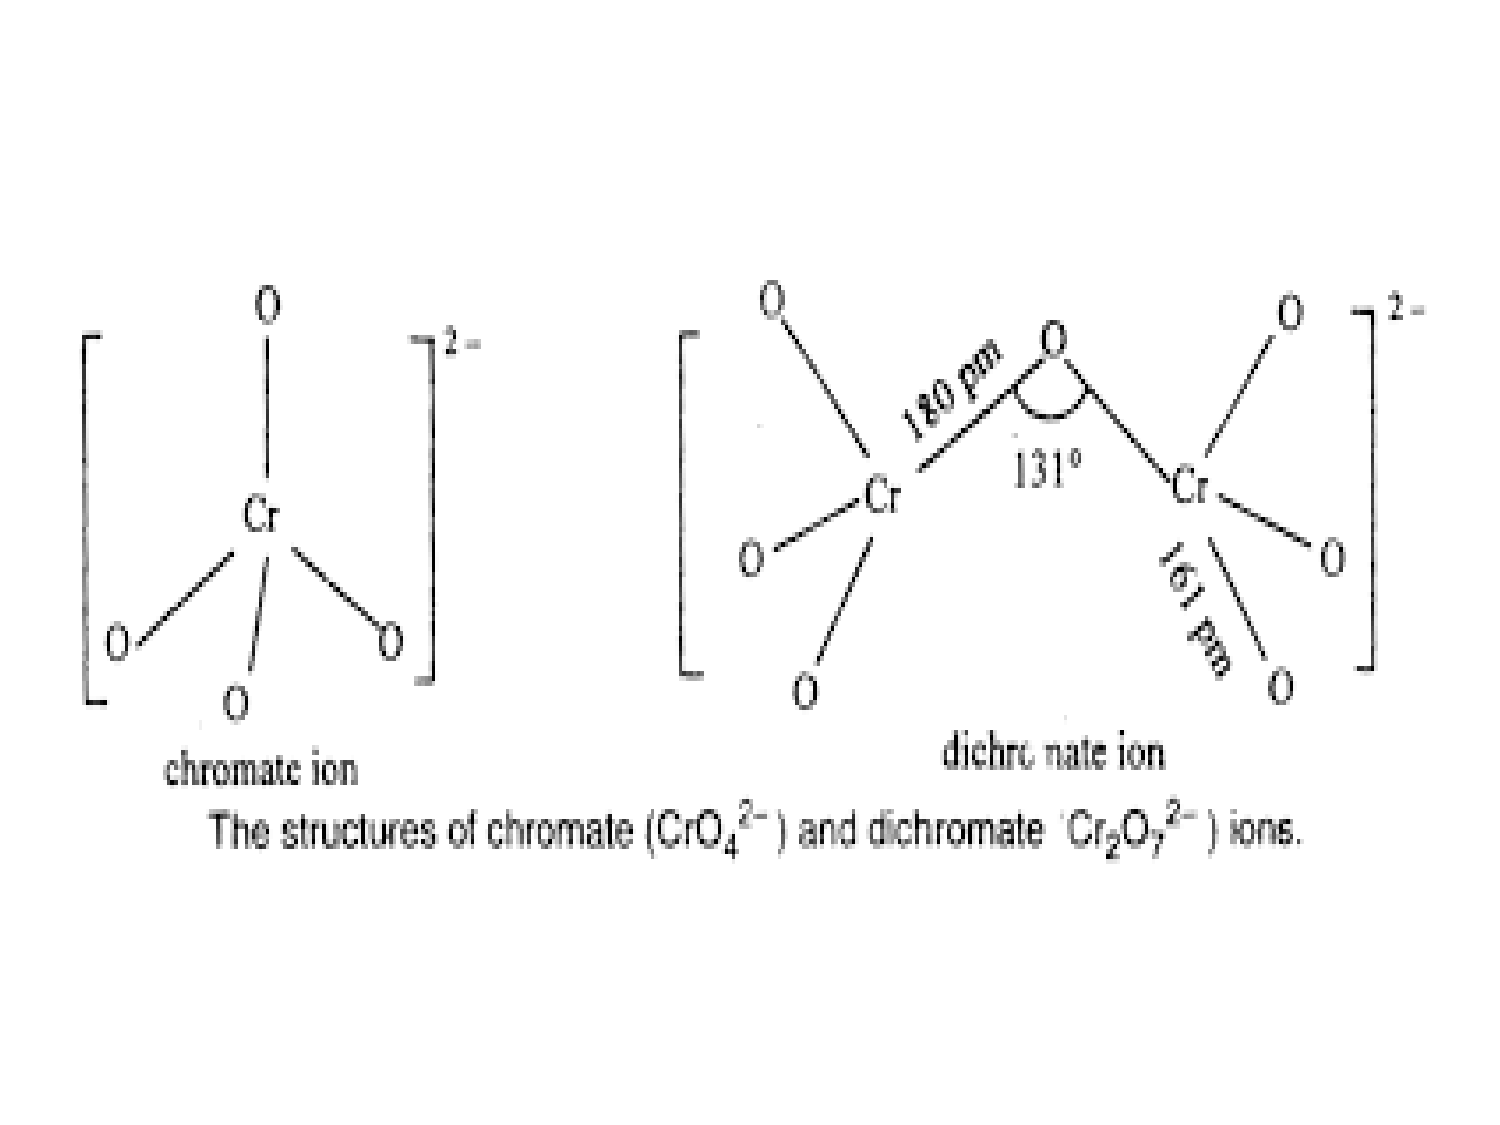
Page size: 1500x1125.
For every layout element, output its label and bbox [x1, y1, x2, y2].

picture [58, 245, 1449, 880]
